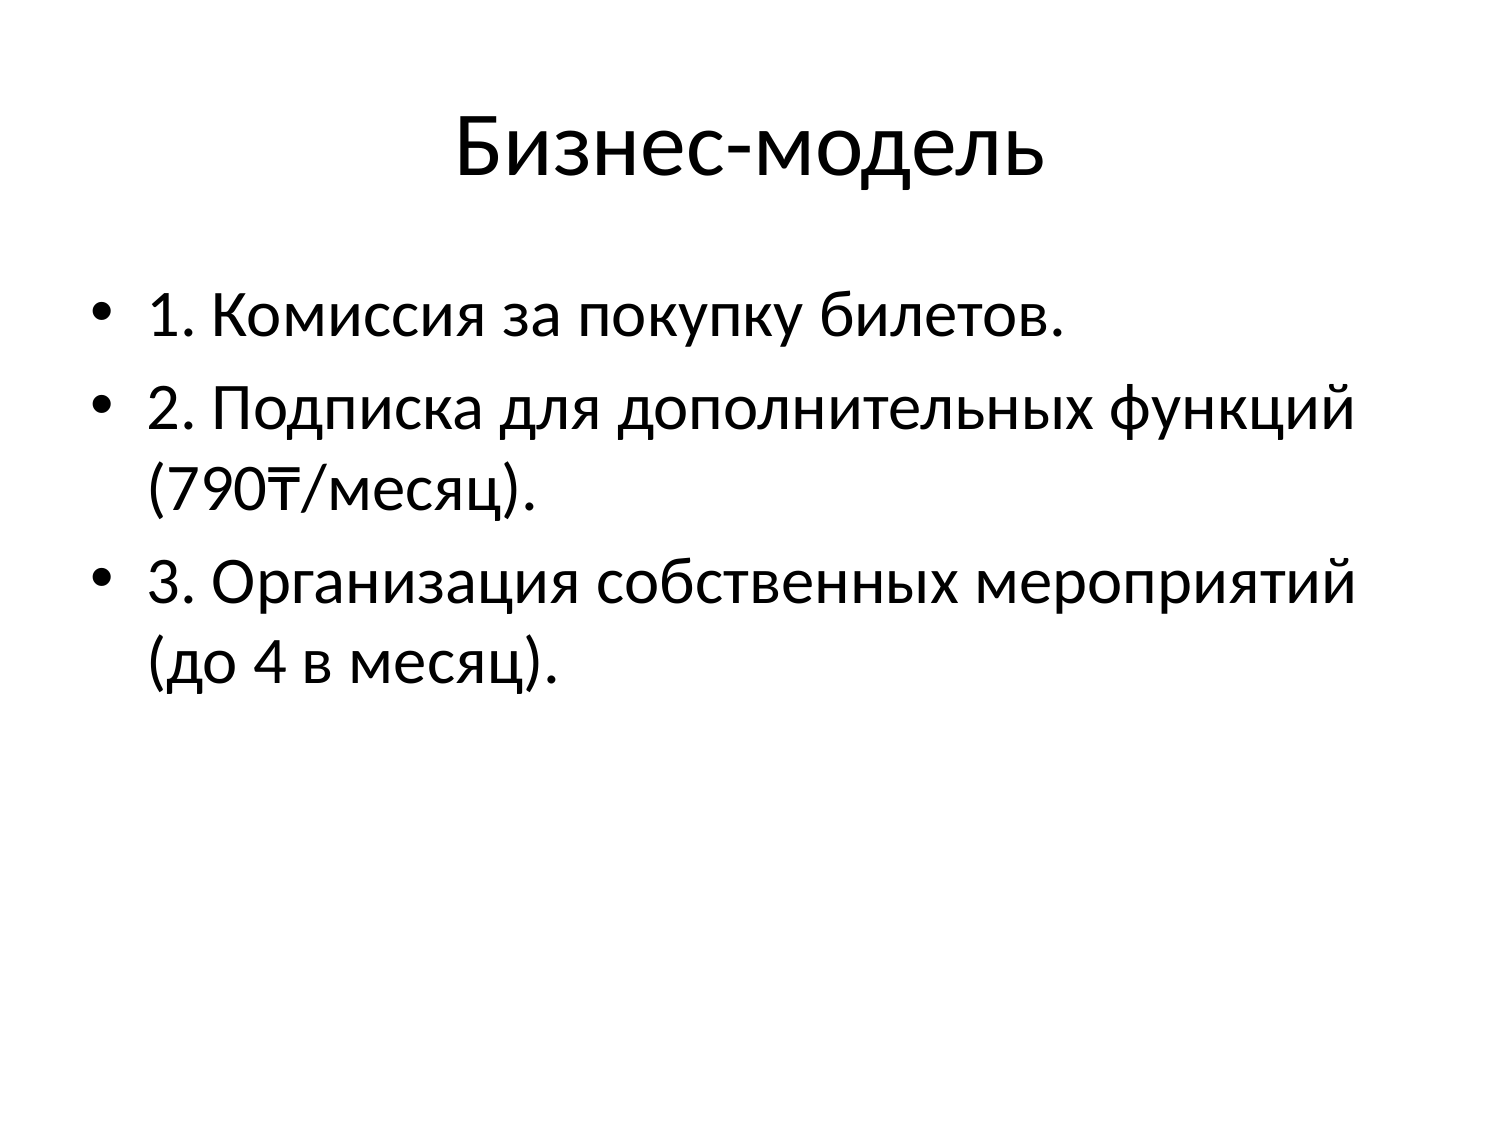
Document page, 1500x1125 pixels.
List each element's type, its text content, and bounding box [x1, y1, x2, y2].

list 1. Комиссия за покупку билетов. 2. Подписка для дополнительных функций (790₸/месяц). 3. Организация собственных мероприятий (до 4 в месяц). [75, 262, 1425, 1005]
title Бизнес-модель [75, 45, 1425, 233]
